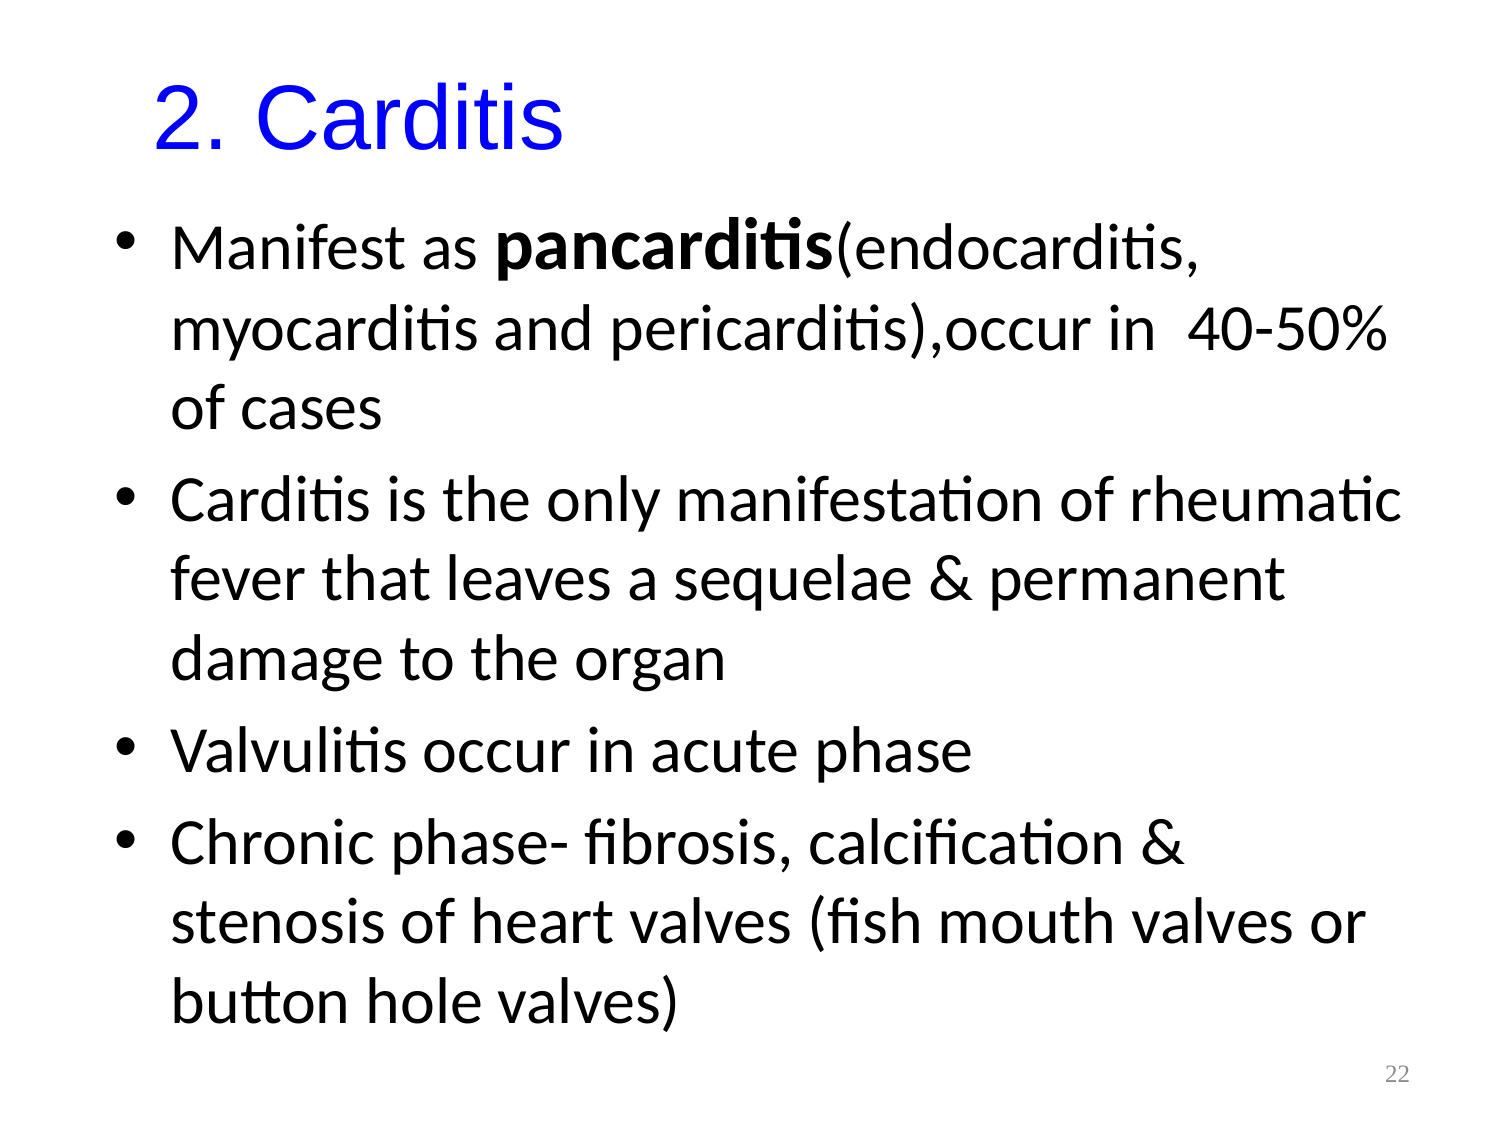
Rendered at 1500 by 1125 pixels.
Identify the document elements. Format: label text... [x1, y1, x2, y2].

title 2. Carditis [137, 37, 1413, 187]
list Manifest as pancarditis(endocarditis, myocarditis and pericarditis),occur in 40-50% of cases Carditis is the only manifestation of rheumatic fever that leaves a sequelae & permanent damage to the organ Valvulitis occur in acute phase Chronic phase- fibrosis, calcification & stenosis of heart valves (fish mouth valves or button hole valves) [99, 187, 1425, 1050]
slide_number 22 [1074, 1042, 1425, 1103]
